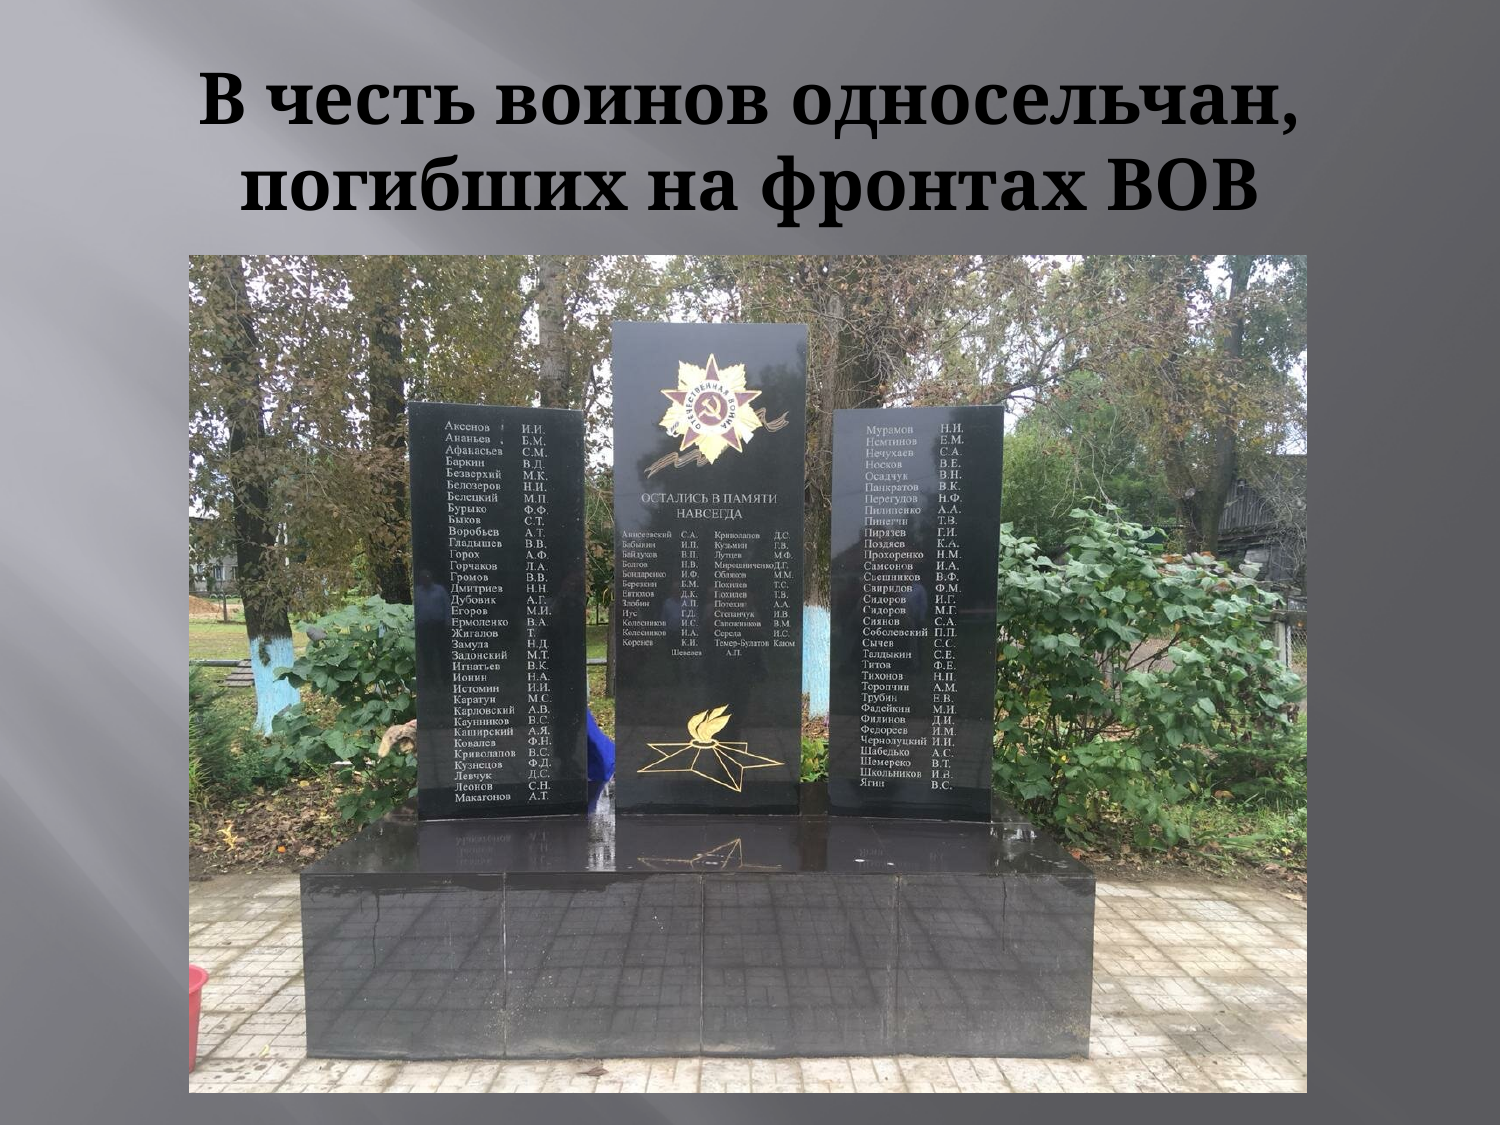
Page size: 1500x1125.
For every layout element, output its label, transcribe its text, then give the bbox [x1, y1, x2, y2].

title В честь воинов односельчан, погибших на фронтах ВОВ [75, 45, 1425, 233]
picture [189, 255, 1307, 1093]
